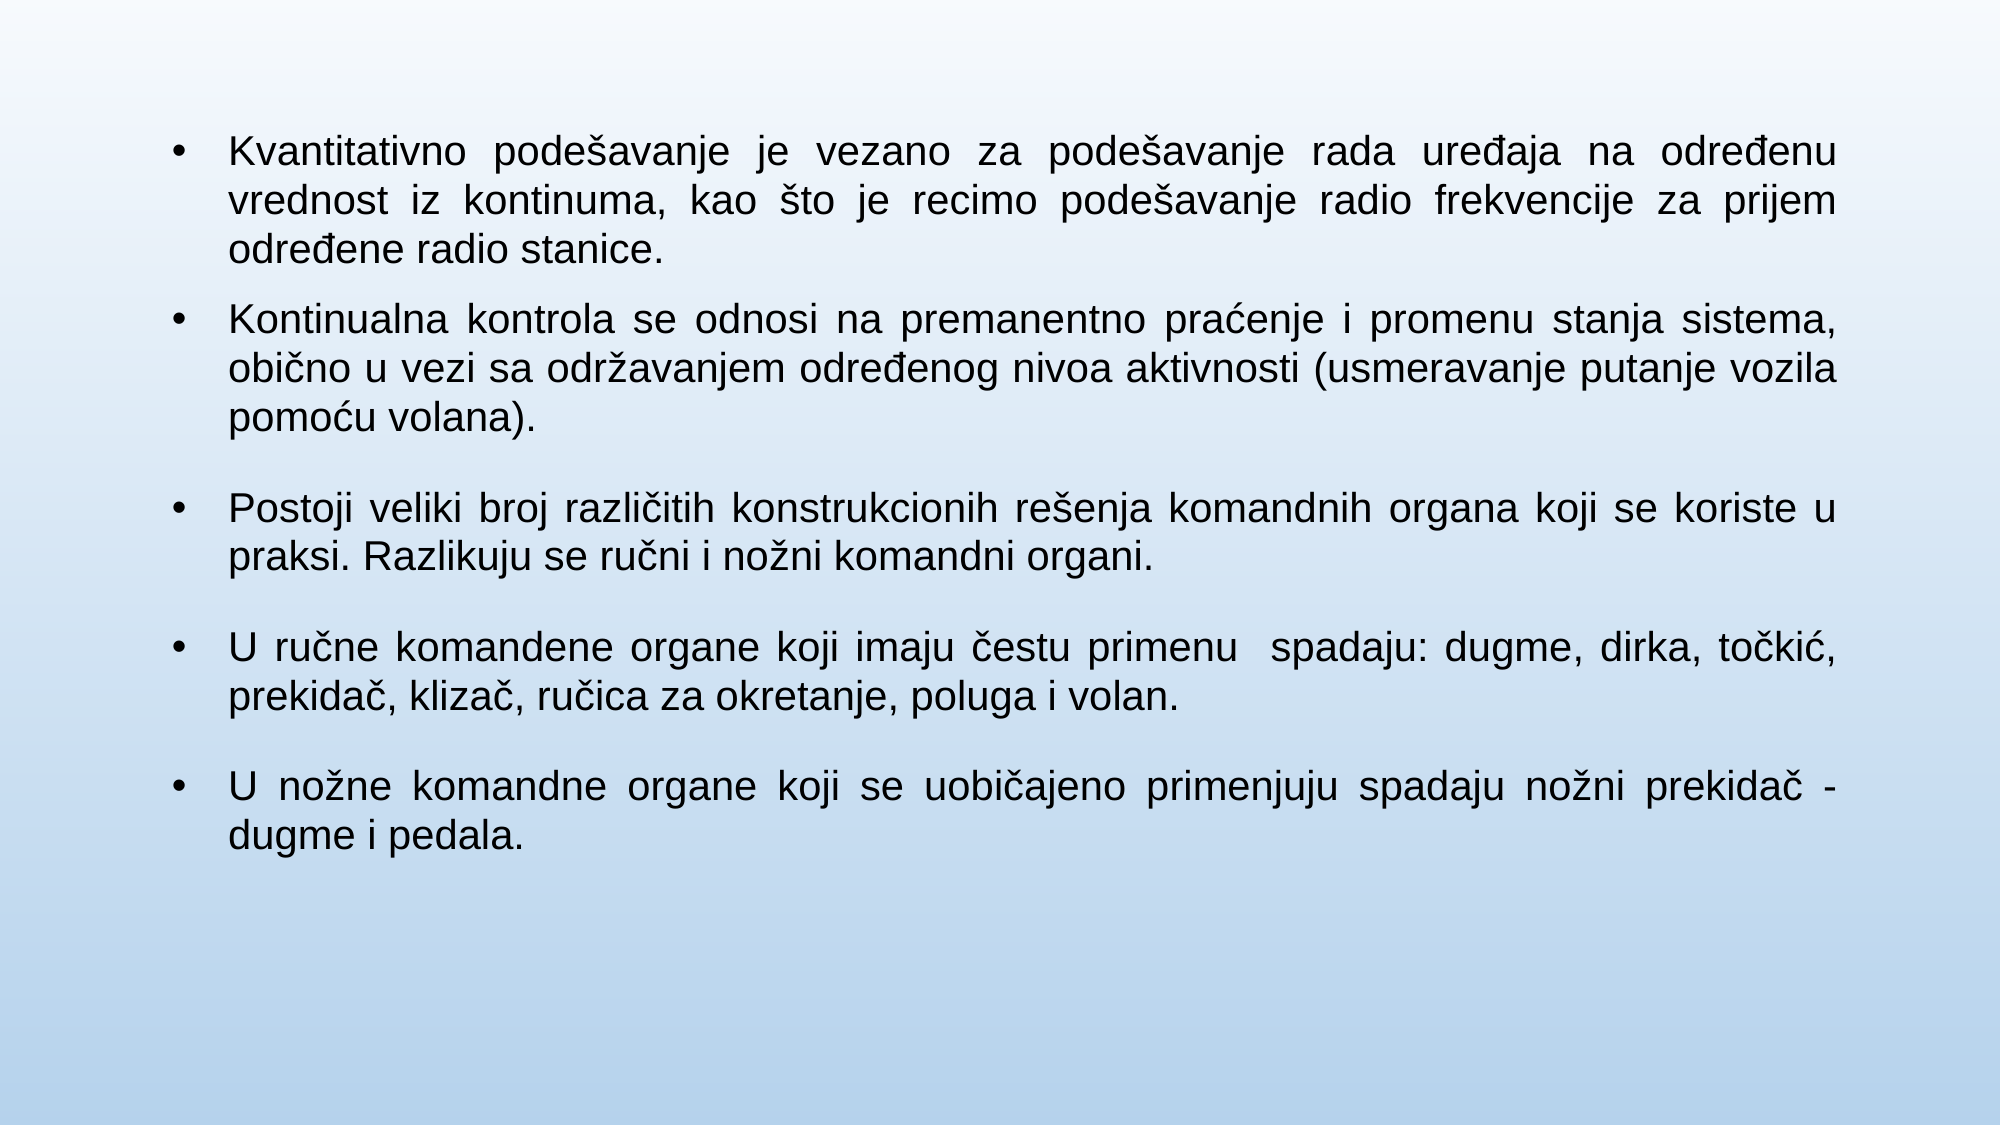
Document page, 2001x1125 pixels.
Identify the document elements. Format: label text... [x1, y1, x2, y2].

subtitle Kvantitativno podešavanje je vezano za podešavanje rada uređaja na određenu vrednost iz kontinuma, kao što je recimo podešavanje radio frekvencije za prijem određene radio stanice. Kontinualna kontrola se odnosi na premanentno praćenje i promenu stanja sistema, obično u vezi sa održavanjem određenog nivoa aktivnosti (usmeravanje putanje vozila pomoću volana). Postoji veliki broj različitih konstrukcionih rešenja komandnih organa koji se koriste u praksi. Razlikuju se ručni i nožni komandni organi. U ručne komandene organe koji imaju čestu primenu spadaju: dugme, dirka, točkić, prekidač, klizač, ručica za okretanje, poluga i volan. U nožne komandne organe koji se uobičajeno primenjuju spadaju nožni prekidač - dugme i pedala. [156, 118, 1854, 1018]
